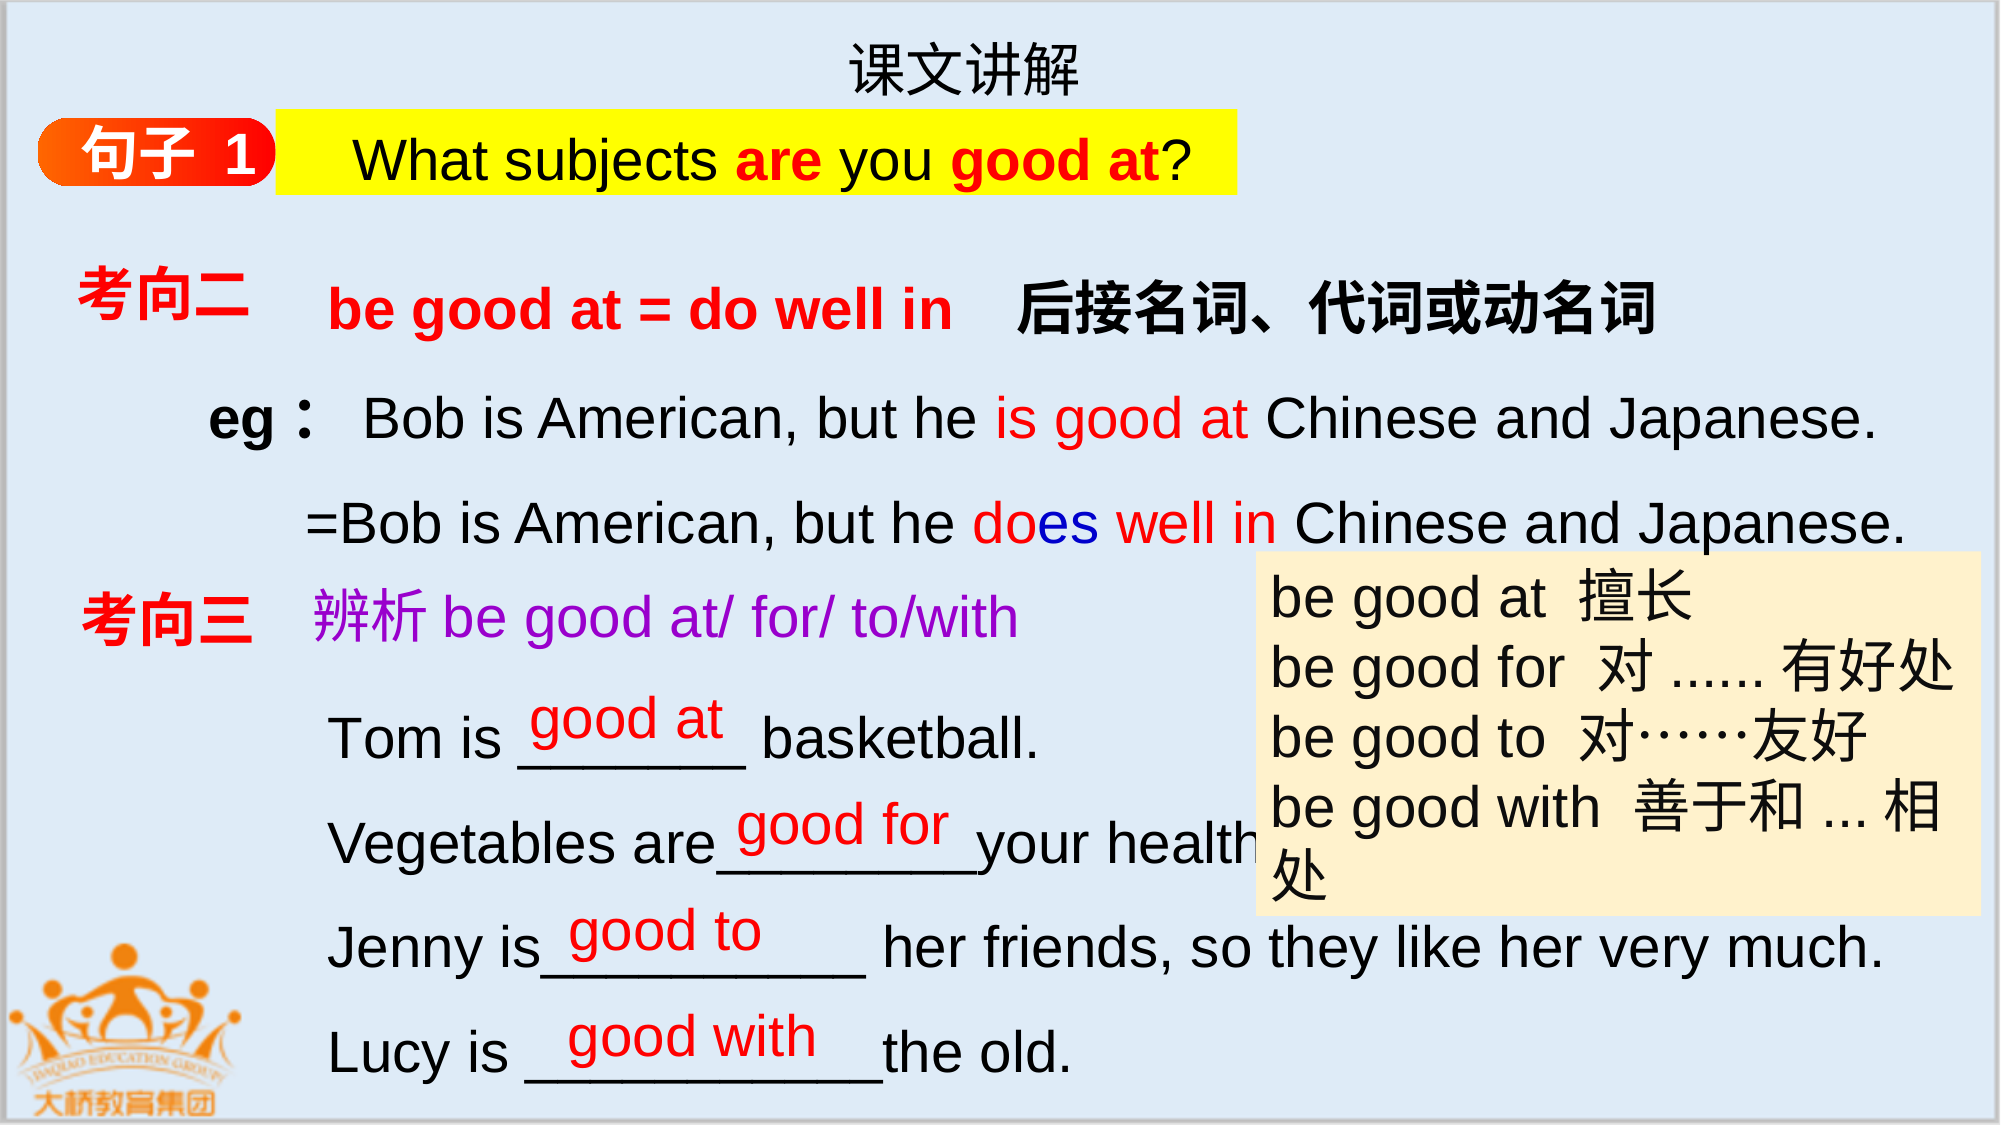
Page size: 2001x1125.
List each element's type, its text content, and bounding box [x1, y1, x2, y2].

text_box good to [553, 885, 795, 970]
text_box 课文讲解 [832, 25, 1238, 111]
text_box 辨析be good at/ for/ to/with [297, 571, 1053, 657]
text_box be good at 擅长 be good for 对......有好处 be good to 对……友好 be good with 善于和...相处 [1256, 563, 1982, 916]
text_box What subjects are you good at? [337, 93, 1425, 200]
picture [0, 0, 2001, 1125]
text_box 考向三 [66, 575, 290, 661]
text_box eg：Bob is American, but he is good at Chinese and Japanese. =Bob is American, but he does well in Chinese and Japanese. [193, 337, 2000, 563]
text_box 考向二 [62, 249, 286, 335]
text_box [37, 118, 66, 186]
text_box good for [721, 778, 982, 864]
text_box Tom is _______ basketball. Vegetables are________your health. Jenny is__________ her friends, so they like her very much. Lucy is ___________the old. [312, 657, 1916, 1092]
text_box good with [552, 991, 833, 1076]
text_box good at [514, 672, 756, 758]
text_box be good at = do well in 后接名词、代词或动名词 [312, 228, 2000, 337]
text_box 句子 1 [66, 109, 286, 194]
text_box [275, 109, 337, 195]
